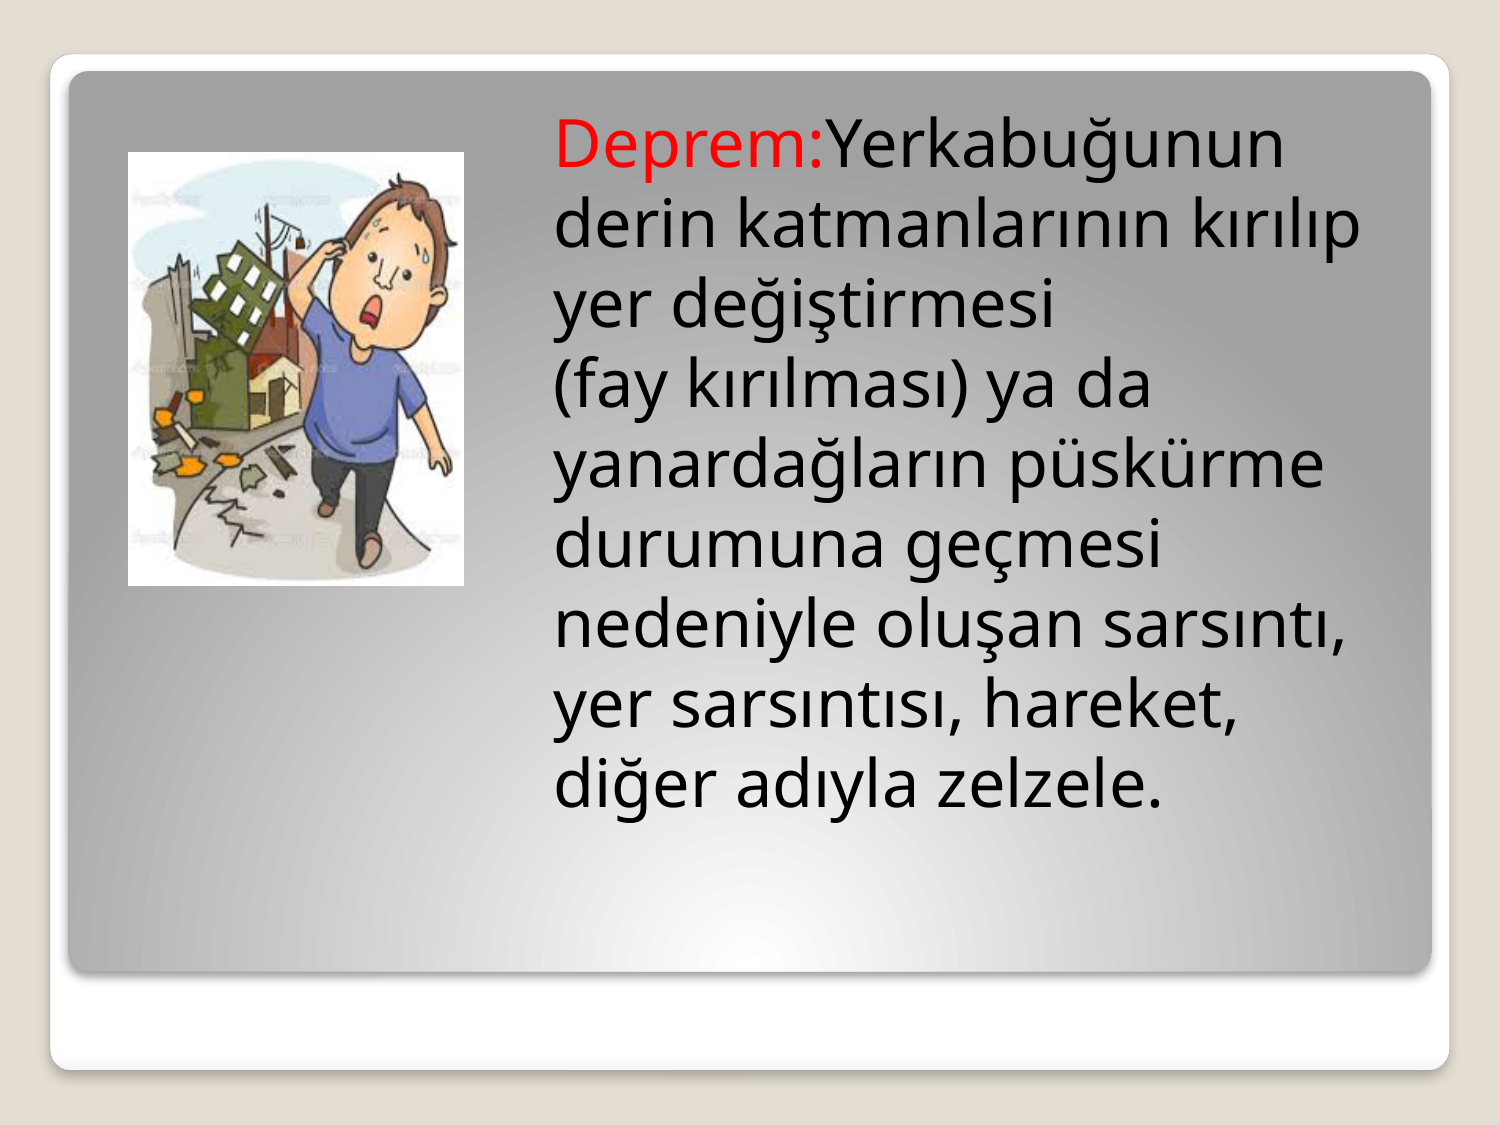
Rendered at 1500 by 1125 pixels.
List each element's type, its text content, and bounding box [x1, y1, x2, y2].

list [128, 152, 464, 587]
text_box Deprem:Yerkabuğunun derin katmanlarının kırılıp yer değiştirmesi (fay kırılması) ya da yanardağların püskürme durumuna geçmesi nedeniyle oluşan sarsıntı, yer sarsıntısı, hareket, diğer adıyla zelzele. [538, 93, 1395, 919]
